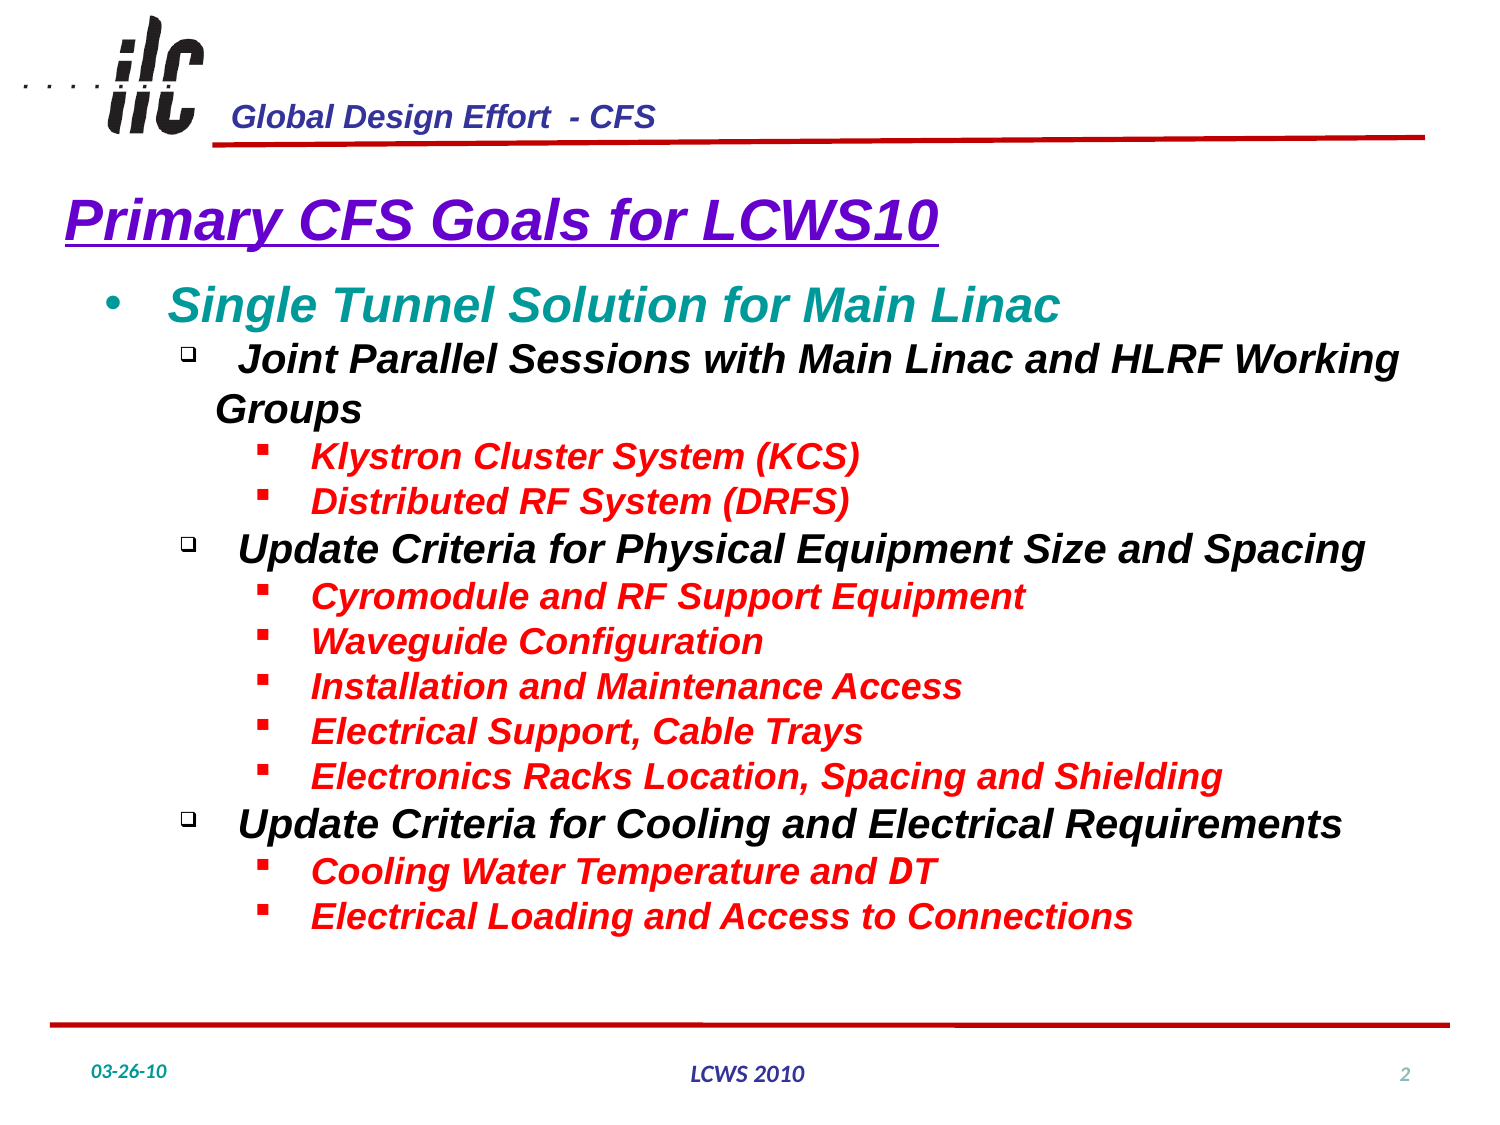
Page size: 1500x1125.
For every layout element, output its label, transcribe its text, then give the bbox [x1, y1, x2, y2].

picture [0, 0, 225, 157]
text_box Primary CFS Goals for LCWS10 Single Tunnel Solution for Main Linac Joint Parallel Sessions with Main Linac and HLRF Working Groups Klystron Cluster System (KCS) Distributed RF System (DRFS) Update Criteria for Physical Equipment Size and Spacing Cyromodule and RF Support Equipment Waveguide Configuration Installation and Maintenance Access Electrical Support, Cable Trays Electronics Racks Location, Spacing and Shielding Update Criteria for Cooling and Electrical Requirements Cooling Water Temperature and DT Electrical Loading and Access to Connections [50, 174, 1450, 945]
slide_number 2 [1074, 1042, 1425, 1103]
